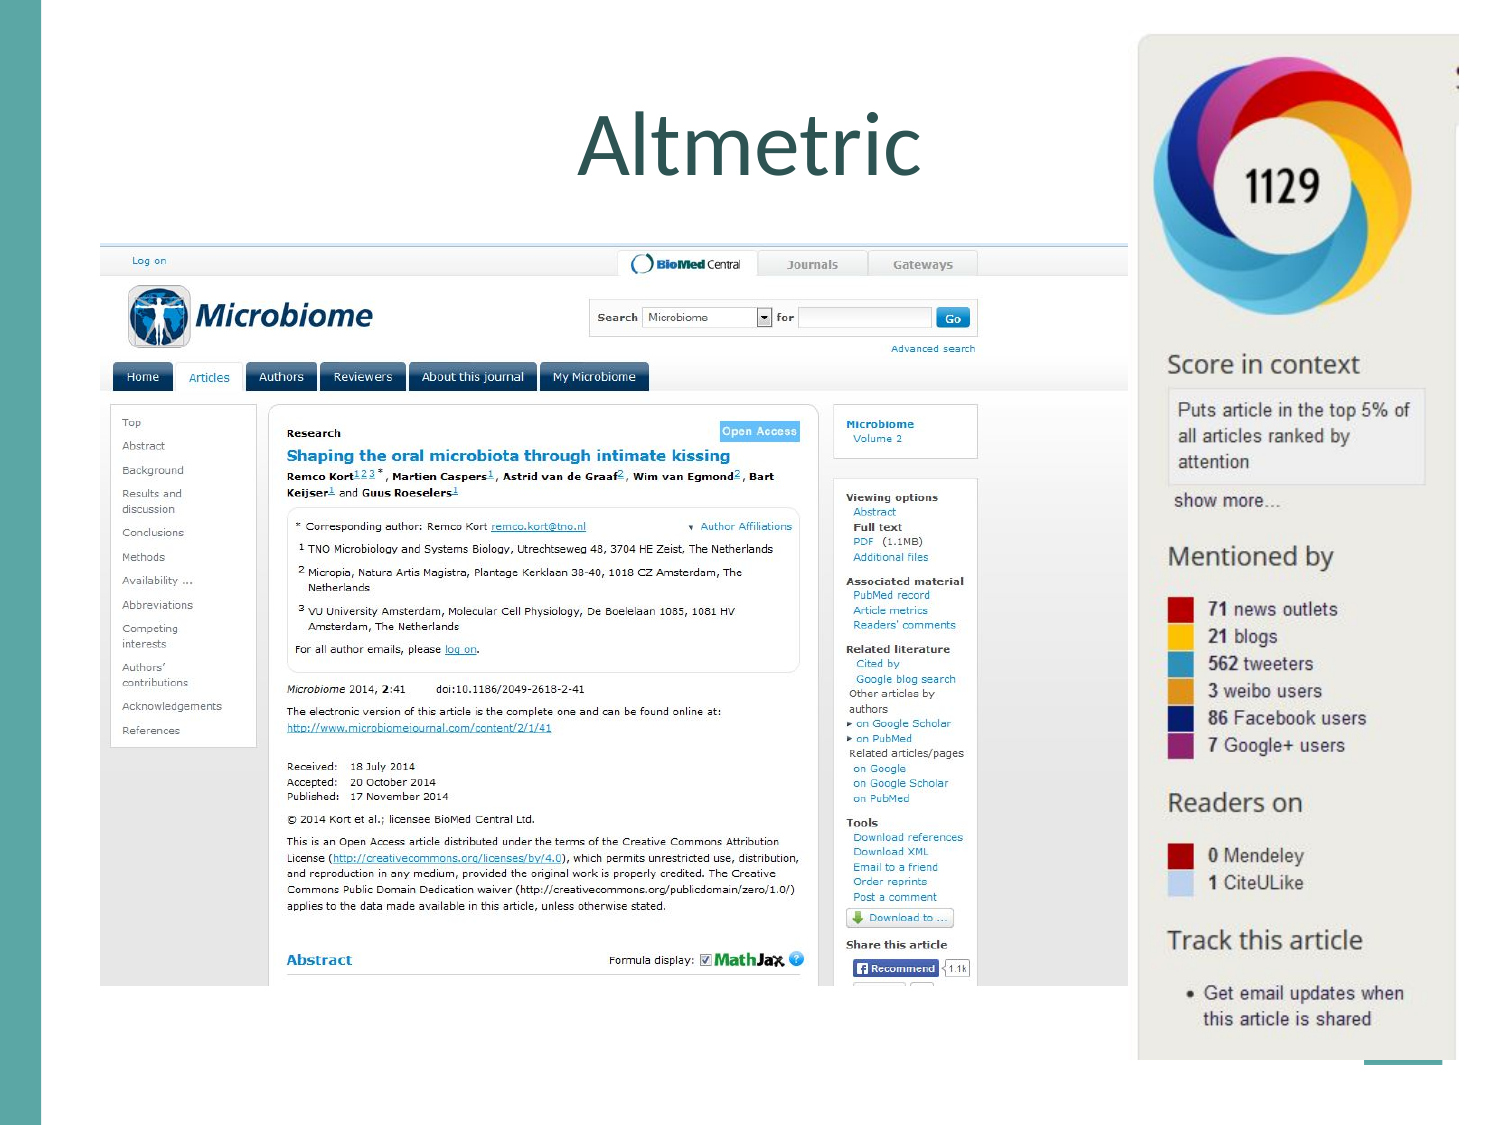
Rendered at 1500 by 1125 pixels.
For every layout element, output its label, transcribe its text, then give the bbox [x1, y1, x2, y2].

title Altmetric [75, 45, 1122, 233]
picture [1127, 30, 1459, 1065]
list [100, 243, 1122, 987]
